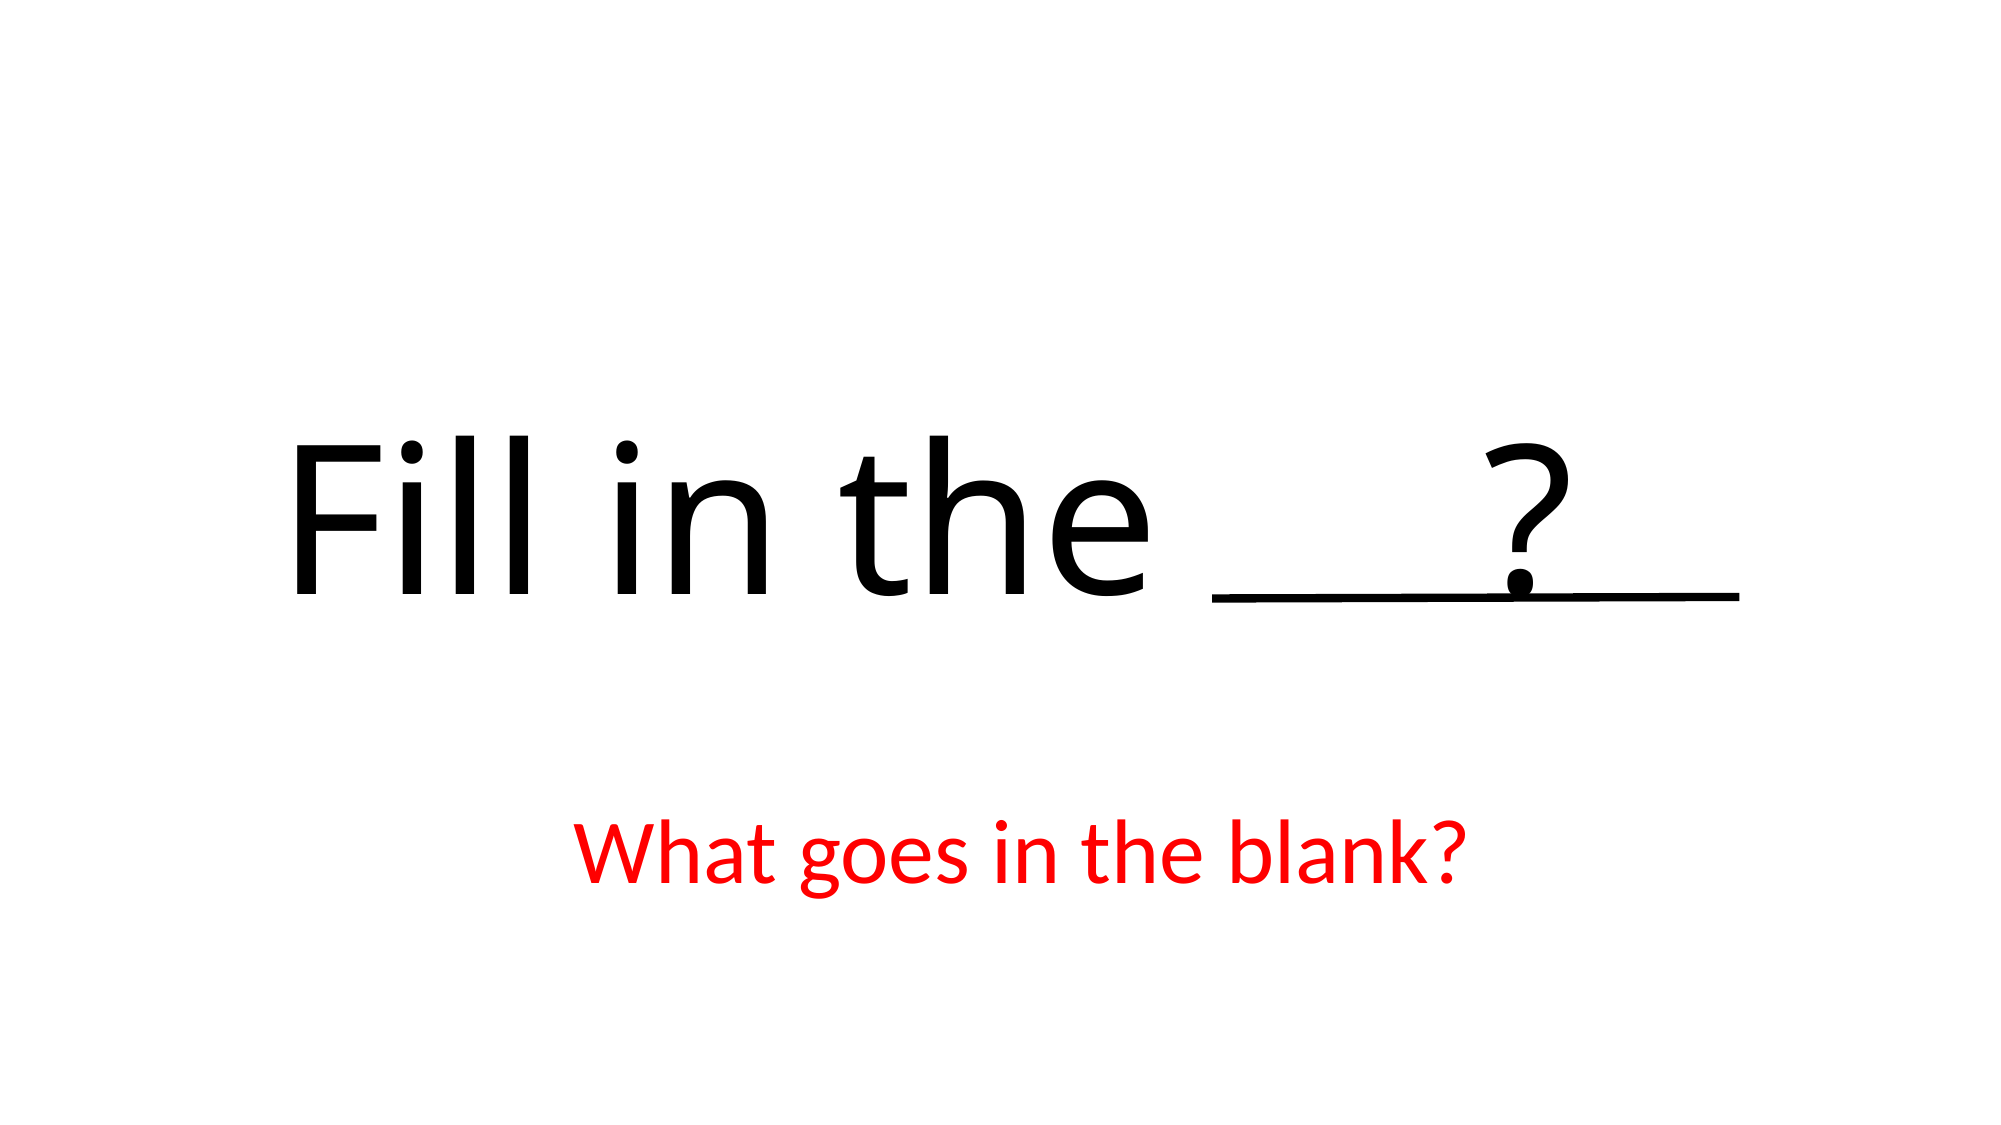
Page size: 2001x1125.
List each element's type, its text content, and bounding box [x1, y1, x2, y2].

title Fill in the ? [262, 443, 1644, 647]
text_box What goes in the blank? [287, 784, 1760, 910]
